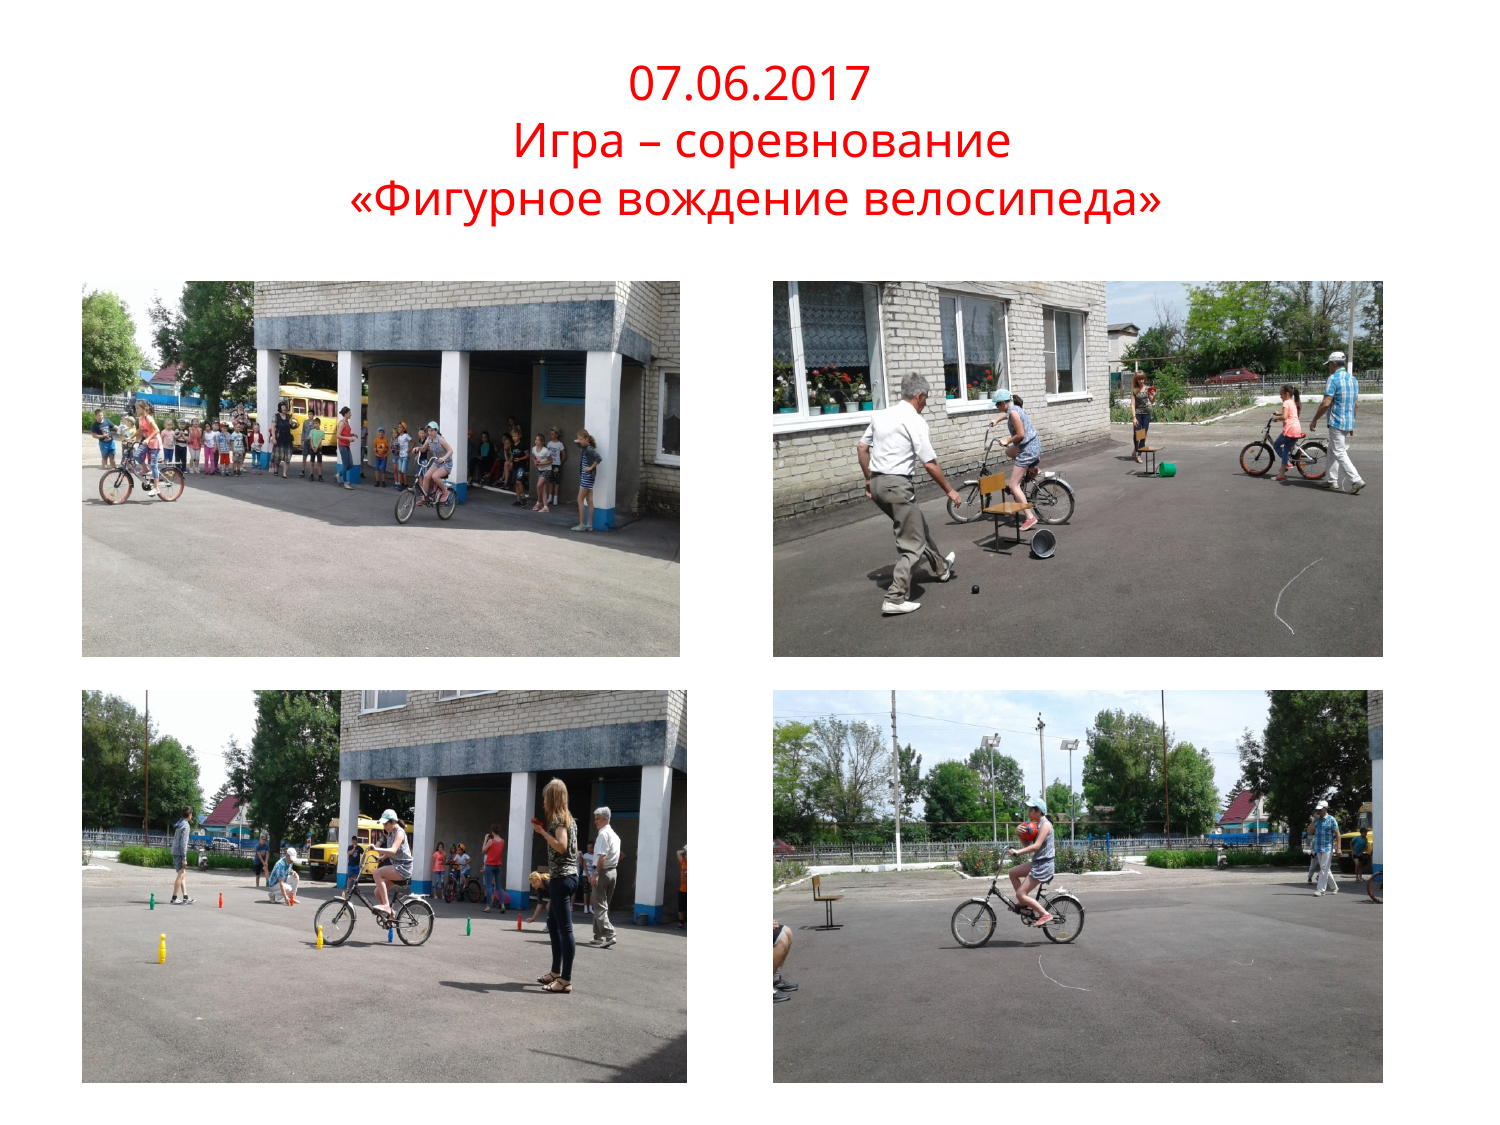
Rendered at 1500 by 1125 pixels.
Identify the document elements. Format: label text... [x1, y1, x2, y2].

picture [81, 689, 687, 1083]
title 07.06.2017 Игра – соревнование «Фигурное вождение велосипеда» [75, 45, 1425, 233]
picture [773, 689, 1384, 1083]
picture [773, 280, 1384, 658]
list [81, 280, 680, 658]
